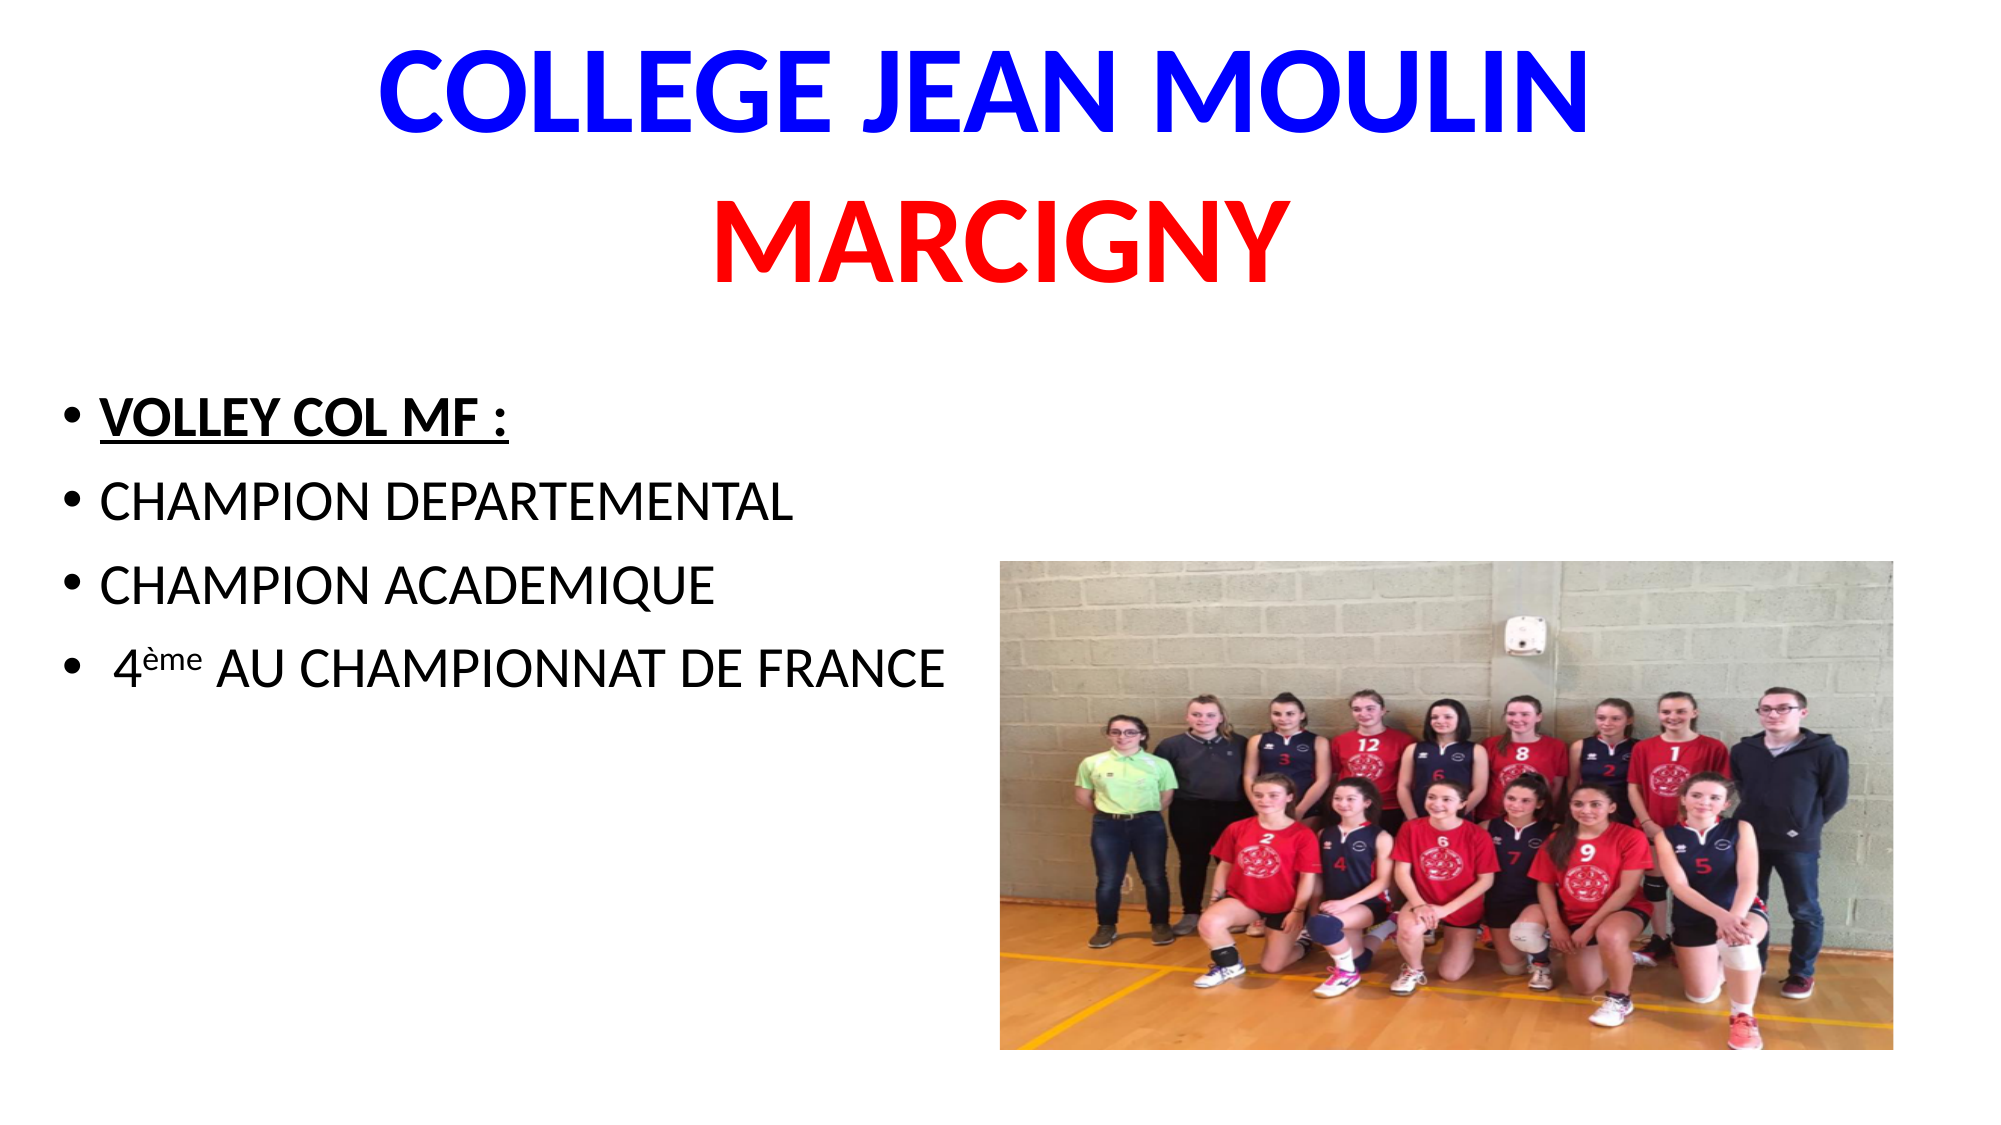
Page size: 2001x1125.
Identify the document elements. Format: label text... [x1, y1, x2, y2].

list VOLLEY COL MF : CHAMPION DEPARTEMENTAL CHAMPION ACADEMIQUE 4ème AU CHAMPIONNAT DE FRANCE [47, 315, 1863, 1014]
picture [999, 561, 1894, 1050]
text_box COLLEGE JEAN MOULIN MARCIGNY [0, 0, 2000, 315]
